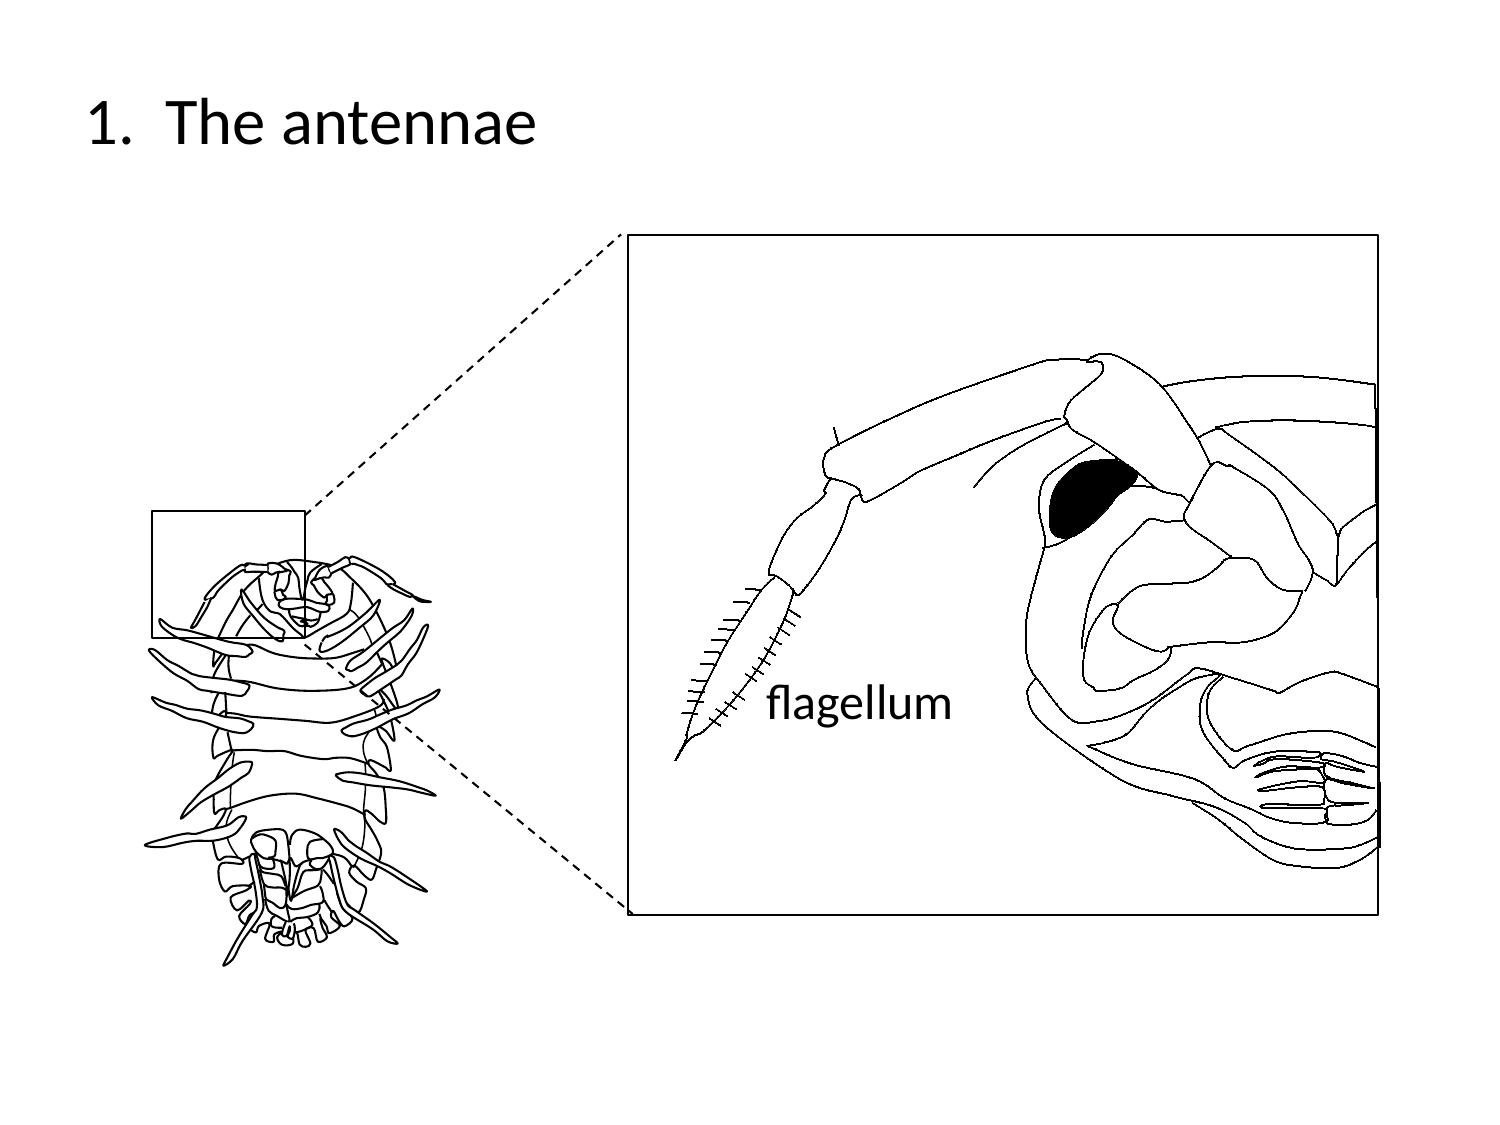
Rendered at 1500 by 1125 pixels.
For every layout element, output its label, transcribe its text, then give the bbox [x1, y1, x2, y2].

text_box 1. The antennae [70, 70, 774, 165]
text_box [128, 557, 463, 963]
text_box [621, 416, 1442, 1055]
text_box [304, 234, 622, 516]
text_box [304, 644, 633, 915]
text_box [562, 352, 1384, 997]
text_box [626, 234, 1379, 352]
text_box [151, 509, 306, 557]
